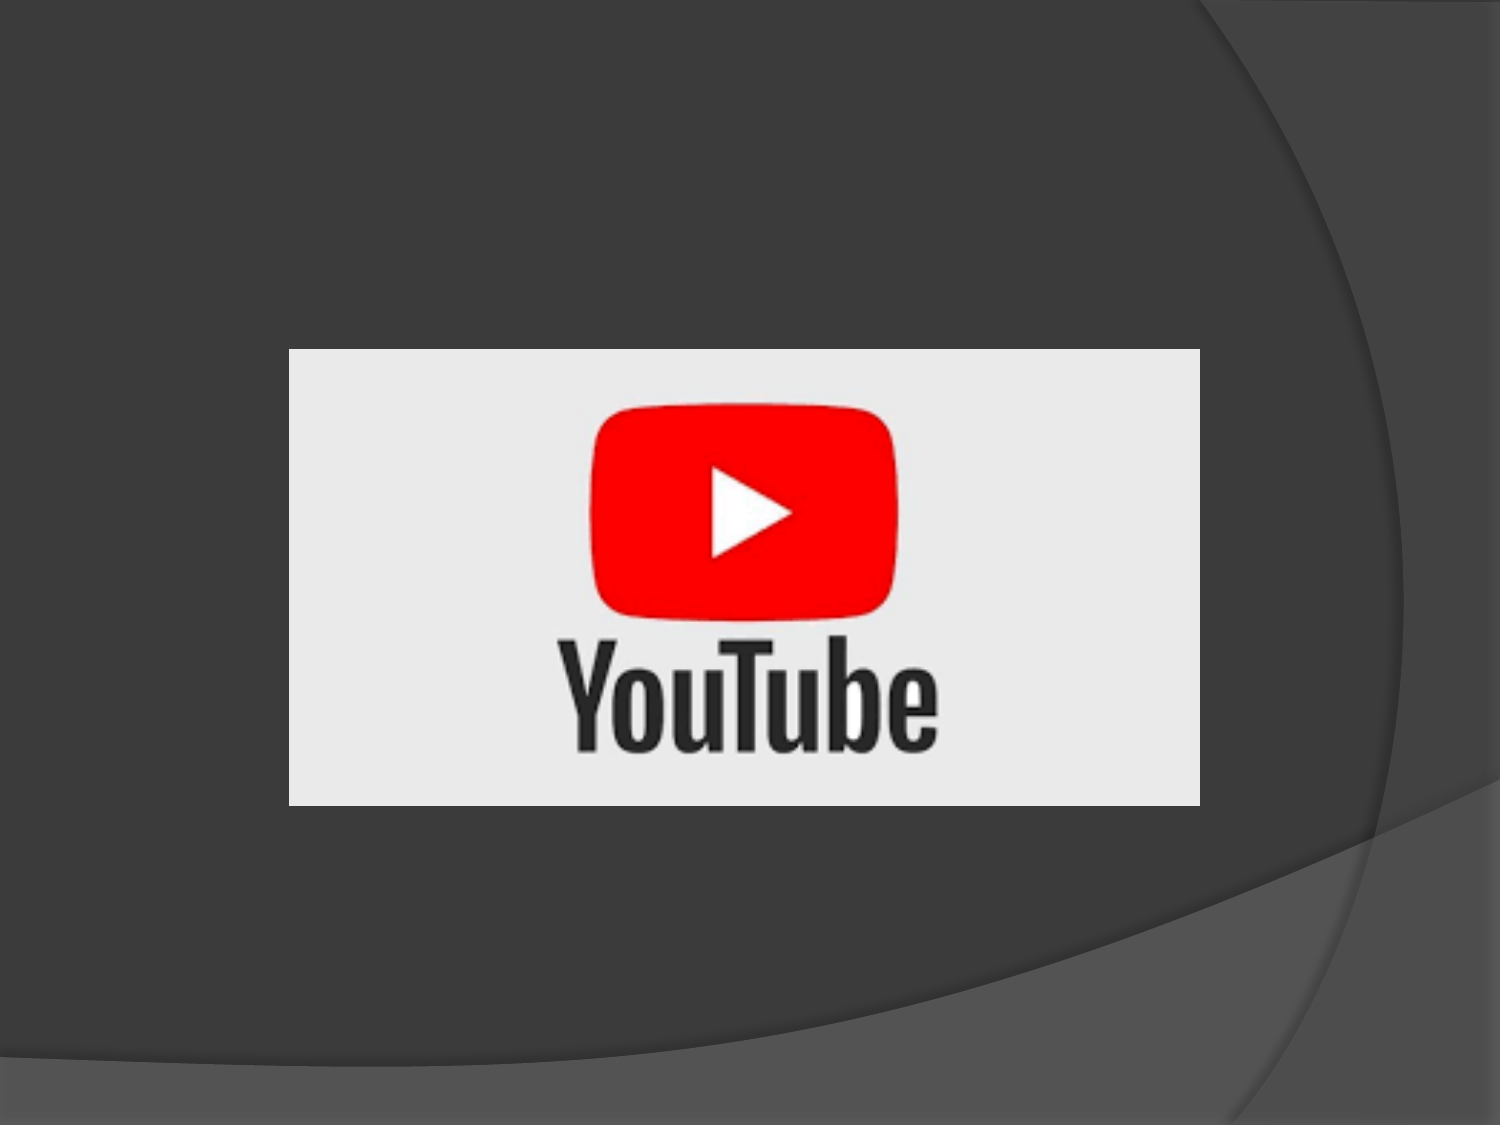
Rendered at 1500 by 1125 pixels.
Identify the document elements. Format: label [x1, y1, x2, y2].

list [288, 349, 1201, 806]
